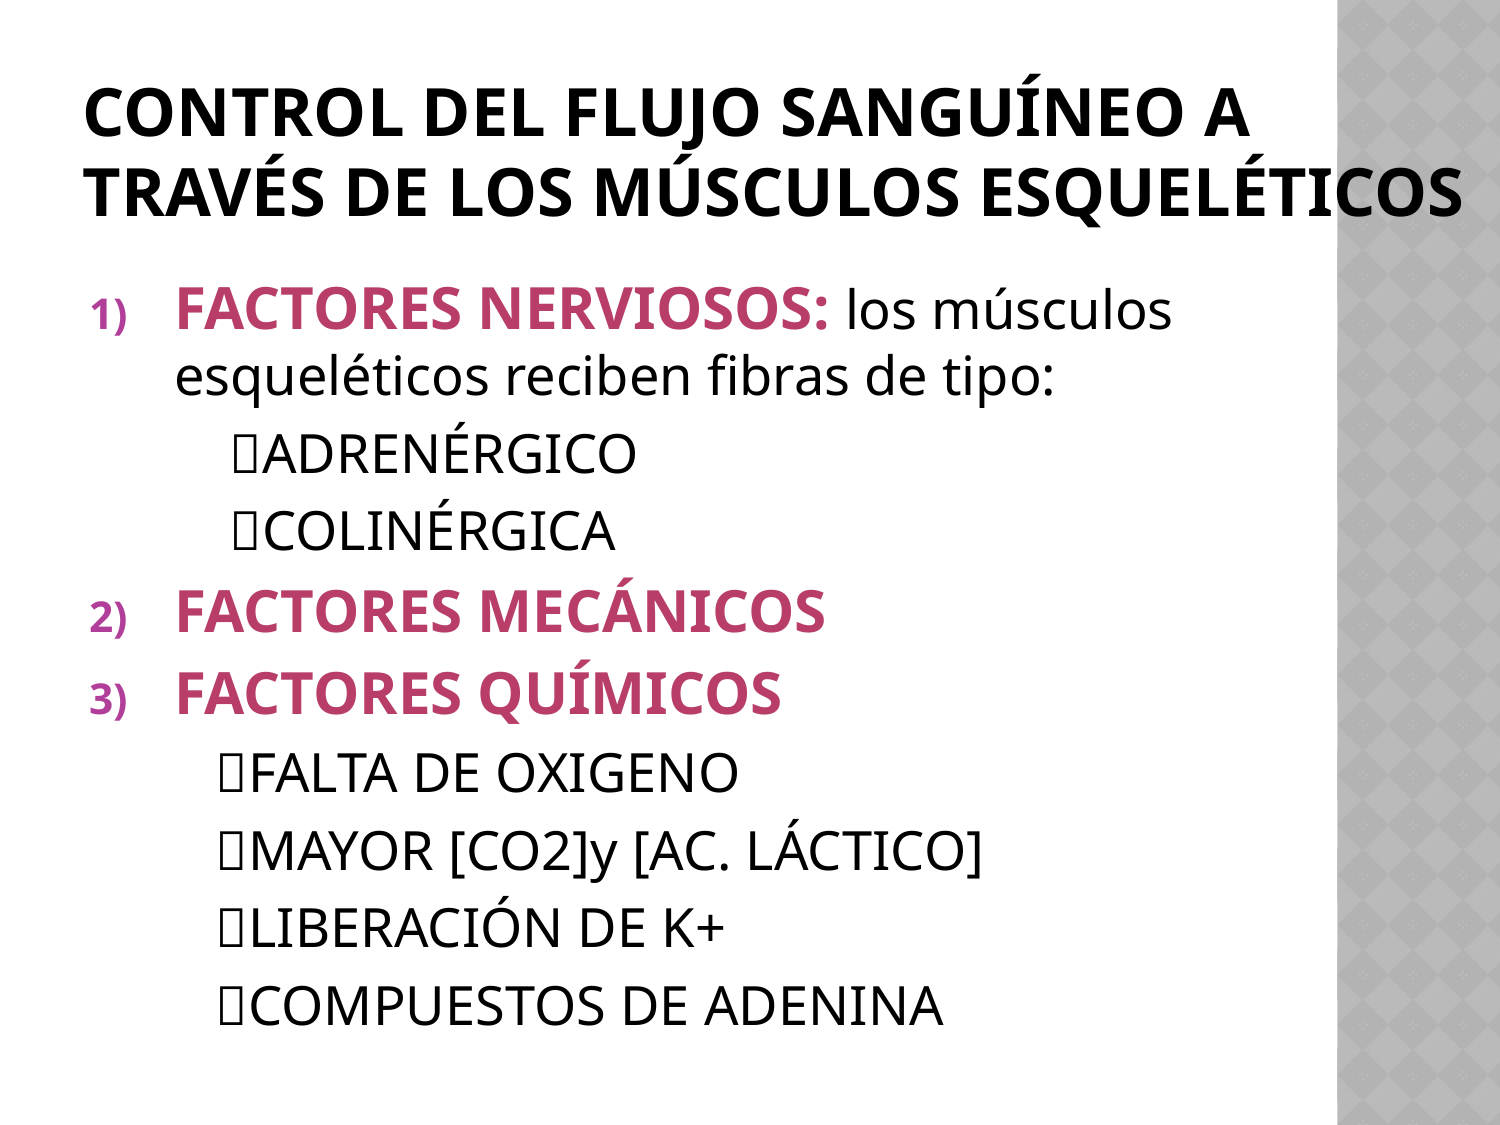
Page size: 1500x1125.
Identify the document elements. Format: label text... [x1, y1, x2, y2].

title Control del flujo sanguíneo a través de los músculos esqueléticos [75, 42, 1500, 231]
list FACTORES NERVIOSOS: los músculos esqueléticos reciben fibras de tipo: ADRENÉRGICO COLINÉRGICA FACTORES MECÁNICOS FACTORES QUÍMICOS FALTA DE OXIGENO MAYOR [CO2]y [AC. LÁCTICO] LIBERACIÓN DE K+ COMPUESTOS DE ADENINA [75, 264, 1263, 1059]
